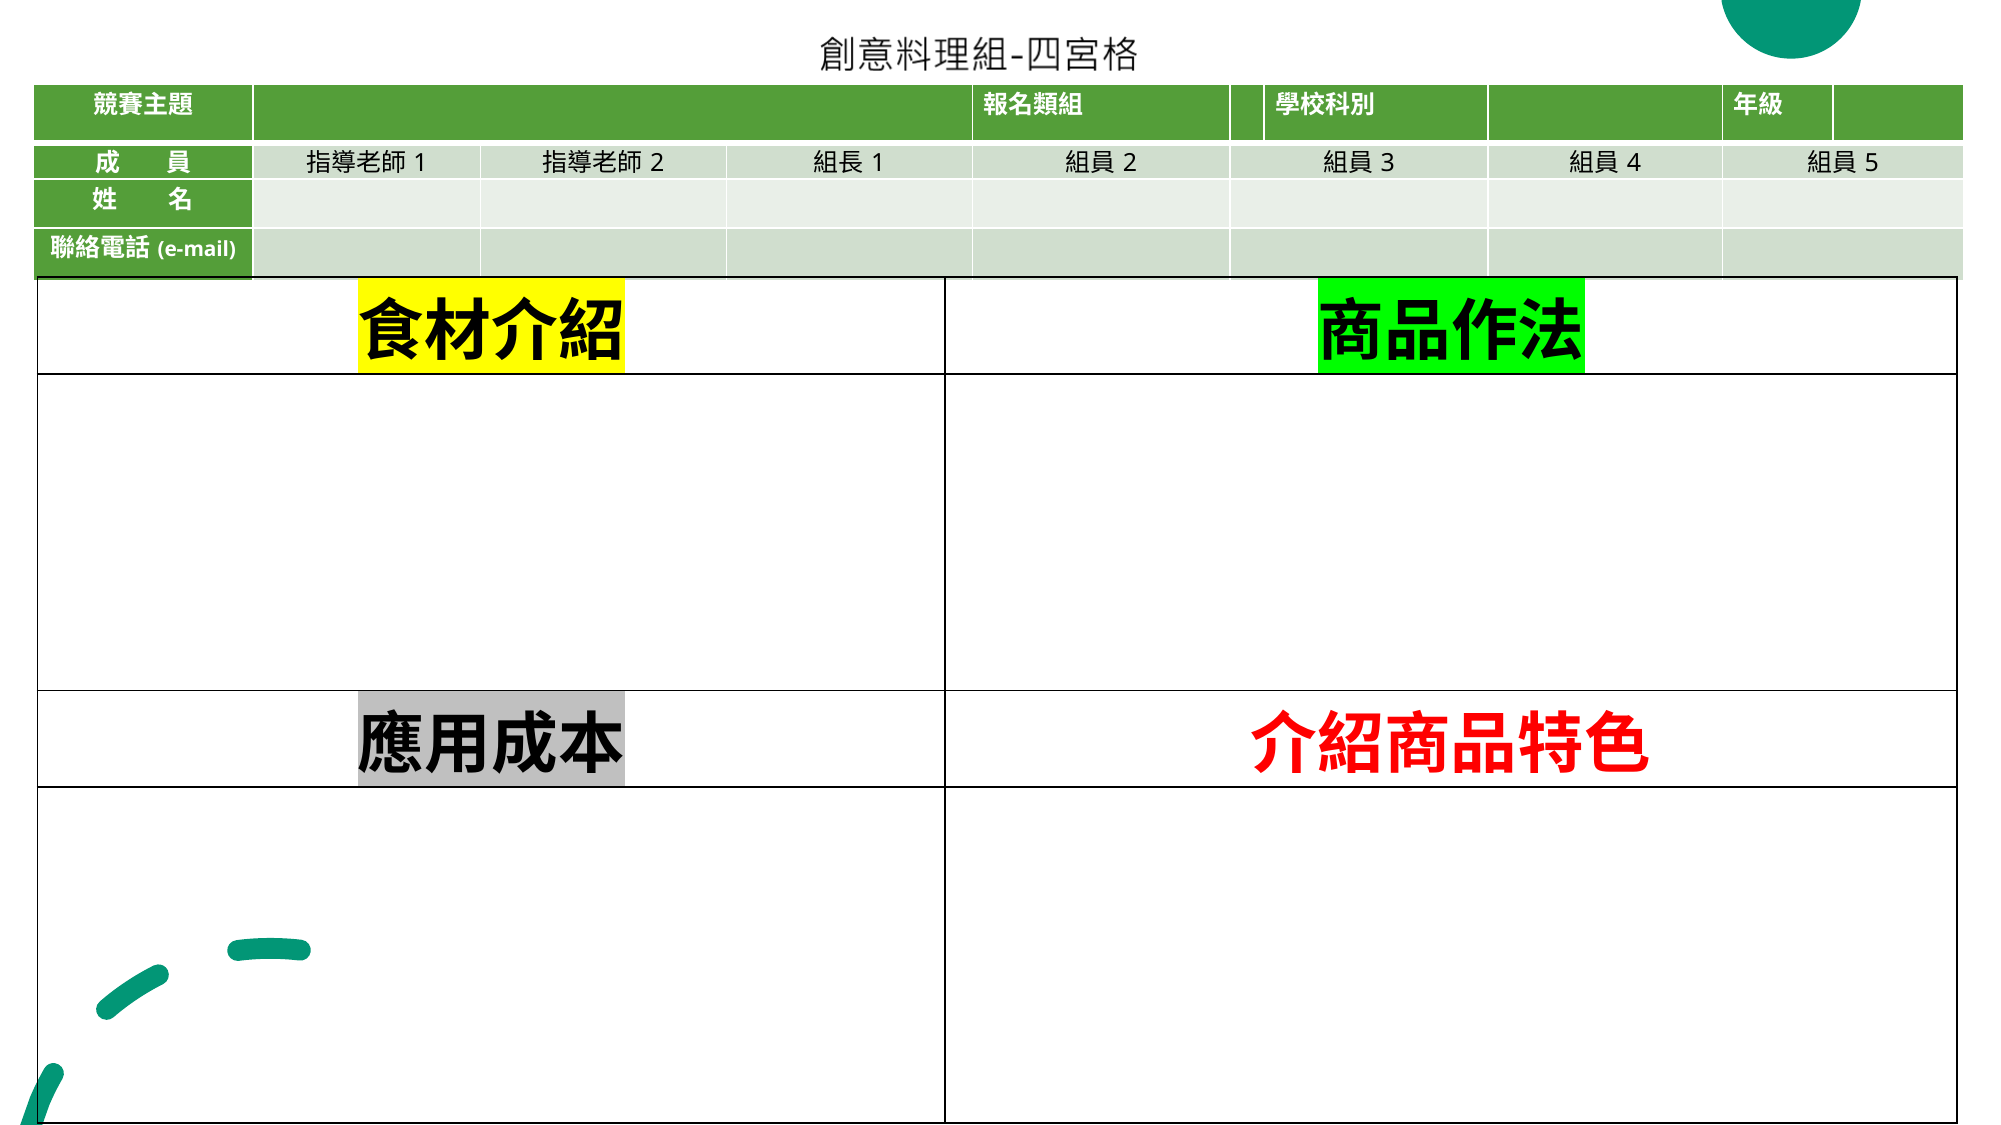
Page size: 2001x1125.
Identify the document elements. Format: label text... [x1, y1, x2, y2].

table_cell 組員5 [1723, 146, 1963, 178]
table_header 競賽主題 [34, 85, 252, 140]
table_cell 介紹商品特色 [946, 691, 1956, 786]
table_cell [1231, 180, 1487, 227]
table_cell [481, 229, 726, 276]
table_cell 姓 名 [34, 180, 252, 227]
table_header 食材介紹 [38, 278, 944, 373]
table_header [254, 85, 972, 140]
table_cell [1489, 180, 1722, 227]
table_cell 應用成本 [38, 691, 944, 786]
table_header 學校科別 [1265, 85, 1487, 140]
table_cell 組長1 [727, 146, 972, 178]
table_cell [481, 180, 726, 227]
table_cell [254, 229, 480, 276]
table_cell [973, 229, 1229, 276]
table_cell [727, 180, 972, 227]
table_cell 組員4 [1489, 146, 1722, 178]
table_cell [254, 180, 480, 227]
table_header [1834, 85, 1963, 140]
table_header [1489, 85, 1722, 140]
table_cell [946, 375, 1956, 690]
table_header 年級 [1723, 85, 1832, 140]
table_cell 組員3 [1231, 146, 1487, 178]
table_header [1231, 85, 1263, 140]
table_cell 聯絡電話(e-mail) [34, 229, 252, 280]
table_cell 指導老師1 [254, 146, 480, 178]
picture [795, 20, 1161, 101]
table_cell [1489, 229, 1722, 276]
table_cell 成 員 [34, 146, 252, 178]
table_cell [727, 229, 972, 276]
table_cell 指導老師2 [481, 146, 726, 178]
table_cell [1723, 180, 1963, 227]
table_cell [973, 180, 1229, 227]
table_cell [946, 788, 1956, 1122]
table_header 報名類組 [973, 85, 1229, 140]
table_cell [1723, 229, 1963, 280]
table_cell [38, 375, 944, 690]
table_cell [1231, 229, 1487, 276]
table_header 商品作法 [946, 278, 1956, 373]
table_cell [38, 788, 944, 1122]
table_cell 組員2 [973, 146, 1229, 178]
